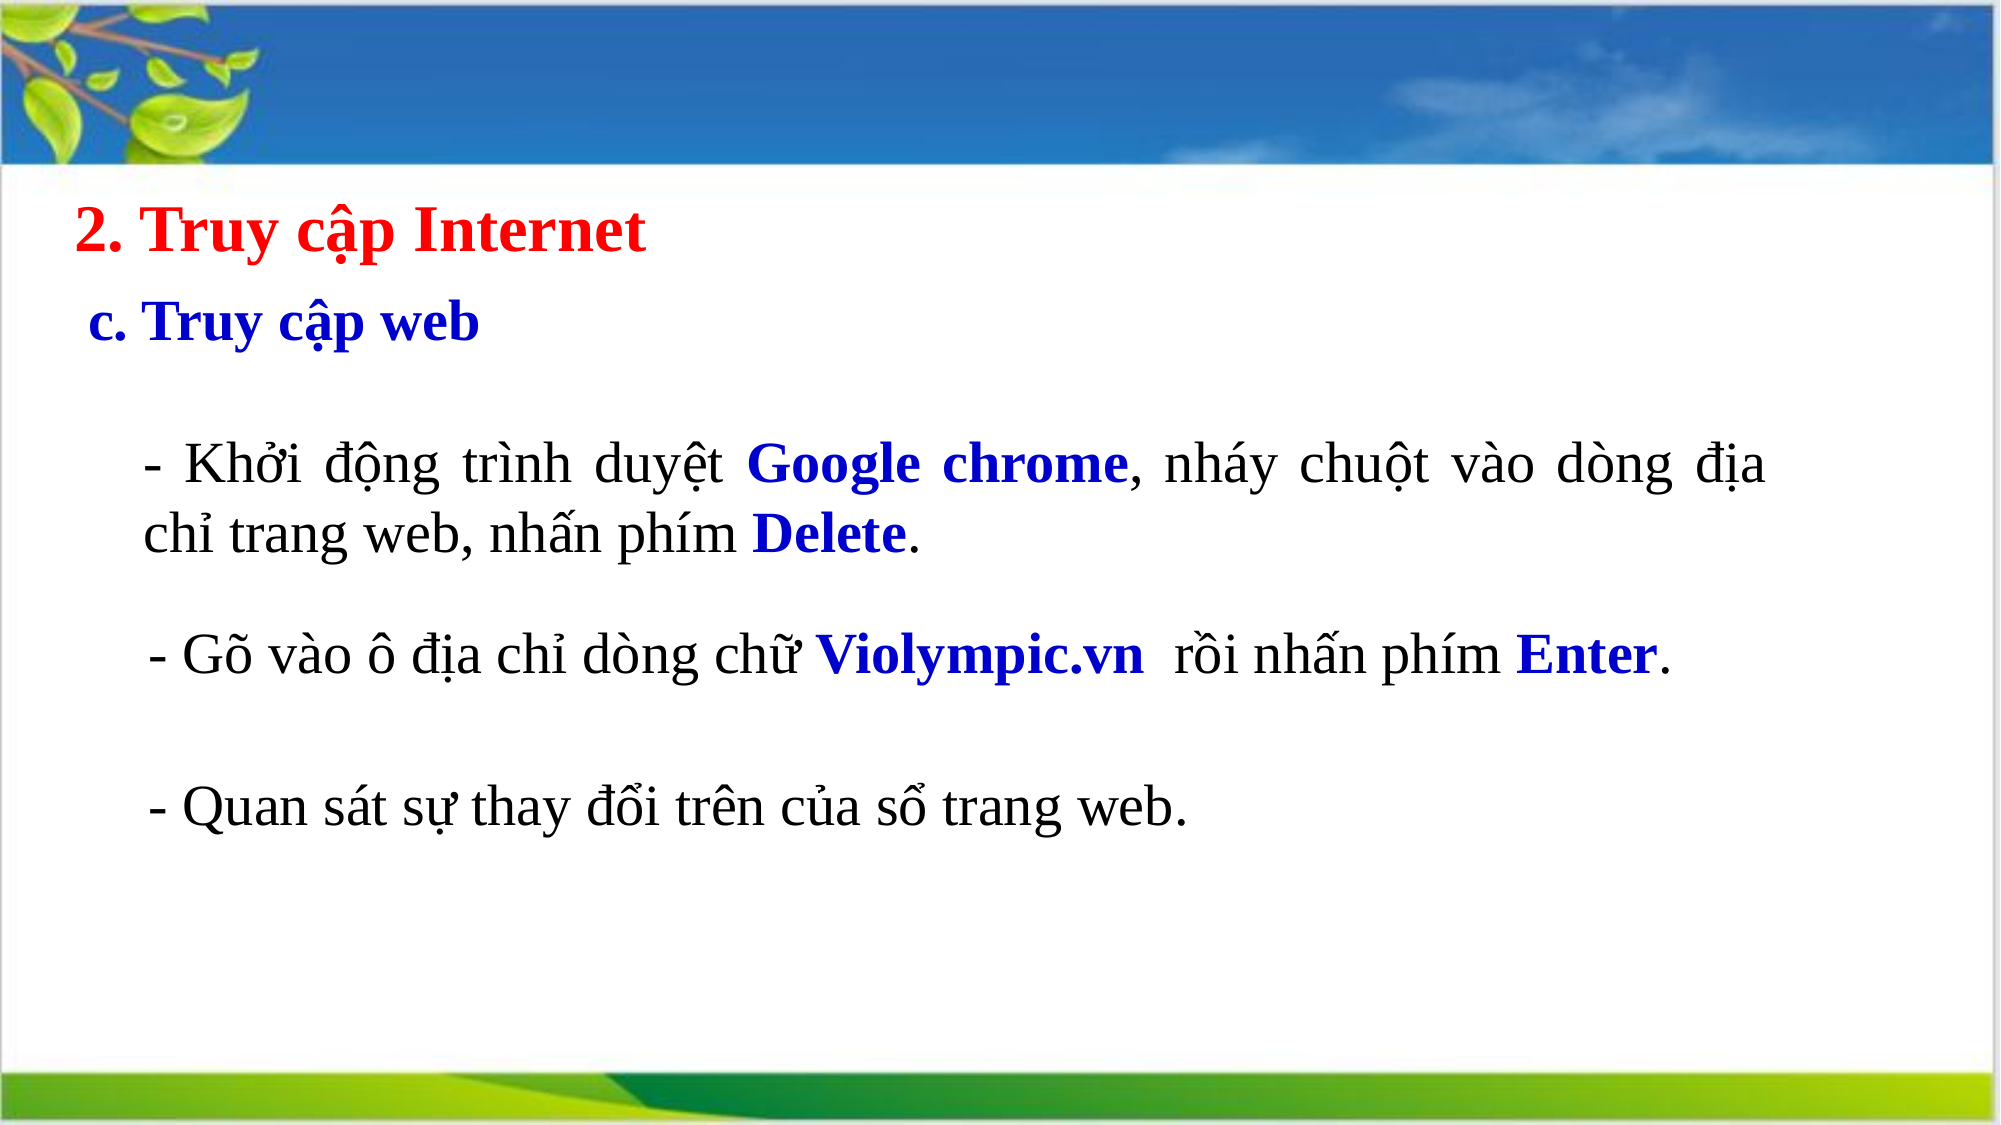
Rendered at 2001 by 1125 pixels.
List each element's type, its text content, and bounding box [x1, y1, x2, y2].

text_box - Khởi động trình duyệt Google chrome, nháy chuột vào dòng địa chỉ trang web, nhấn phím Delete. [128, 416, 1782, 642]
picture [0, 0, 2001, 1125]
text_box c. Truy cập web [73, 274, 578, 360]
text_box - Quan sát sự thay đổi trên của sổ trang web. [134, 759, 1700, 984]
text_box 2. Truy cập Internet [59, 177, 705, 272]
text_box - Gõ vào ô địa chỉ dòng chữ Violympic.vn rồi nhấn phím Enter. [134, 607, 1767, 763]
